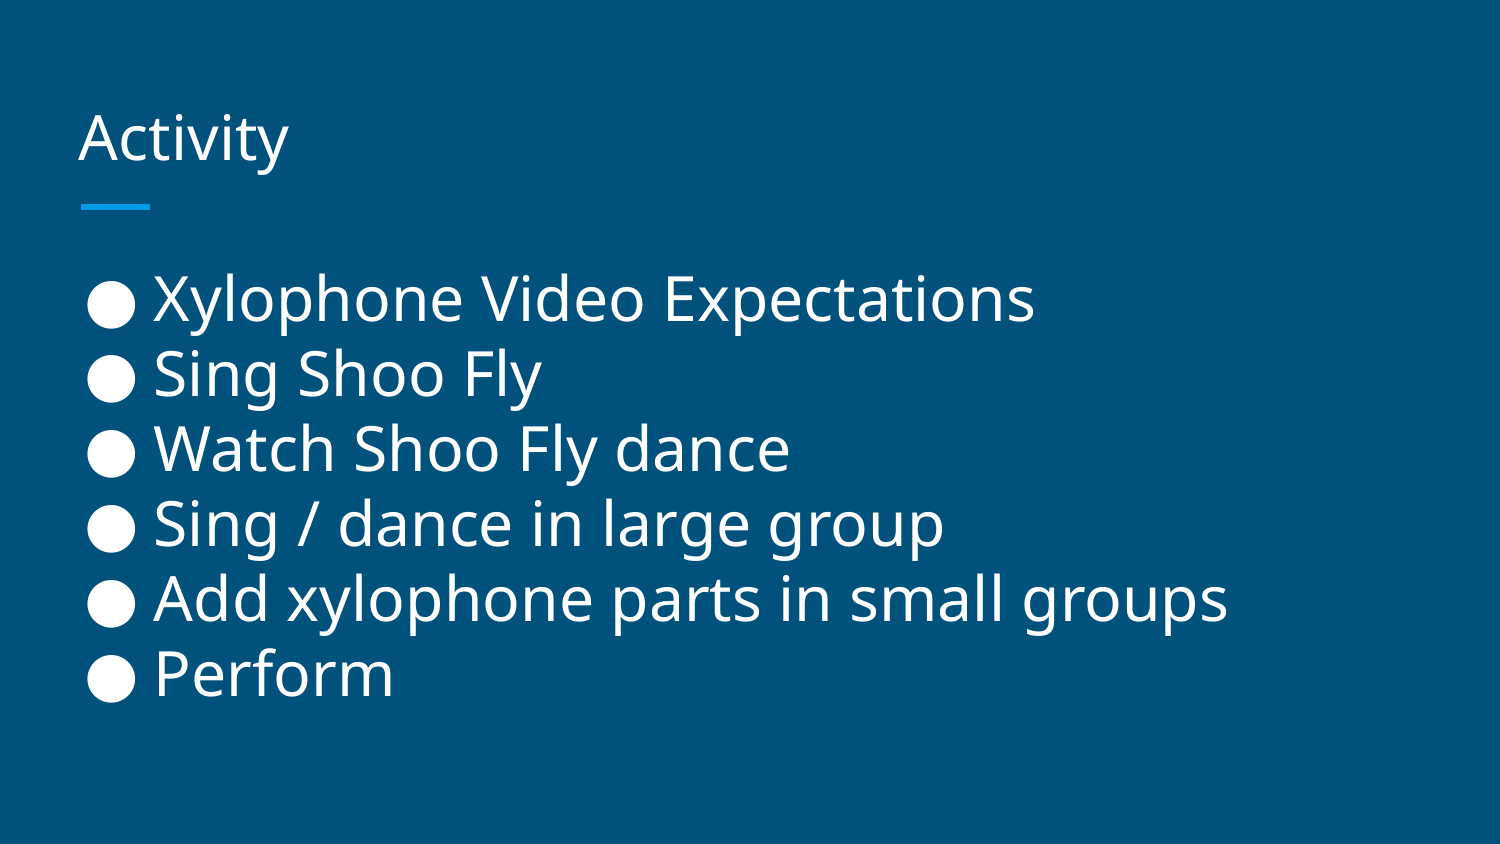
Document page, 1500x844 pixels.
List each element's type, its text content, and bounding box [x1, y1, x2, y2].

list Xylophone Video Expectations Sing Shoo Fly Watch Shoo Fly dance Sing / dance in large group Add xylophone parts in small groups Perform [63, 244, 1437, 750]
title Activity [63, 75, 1437, 188]
